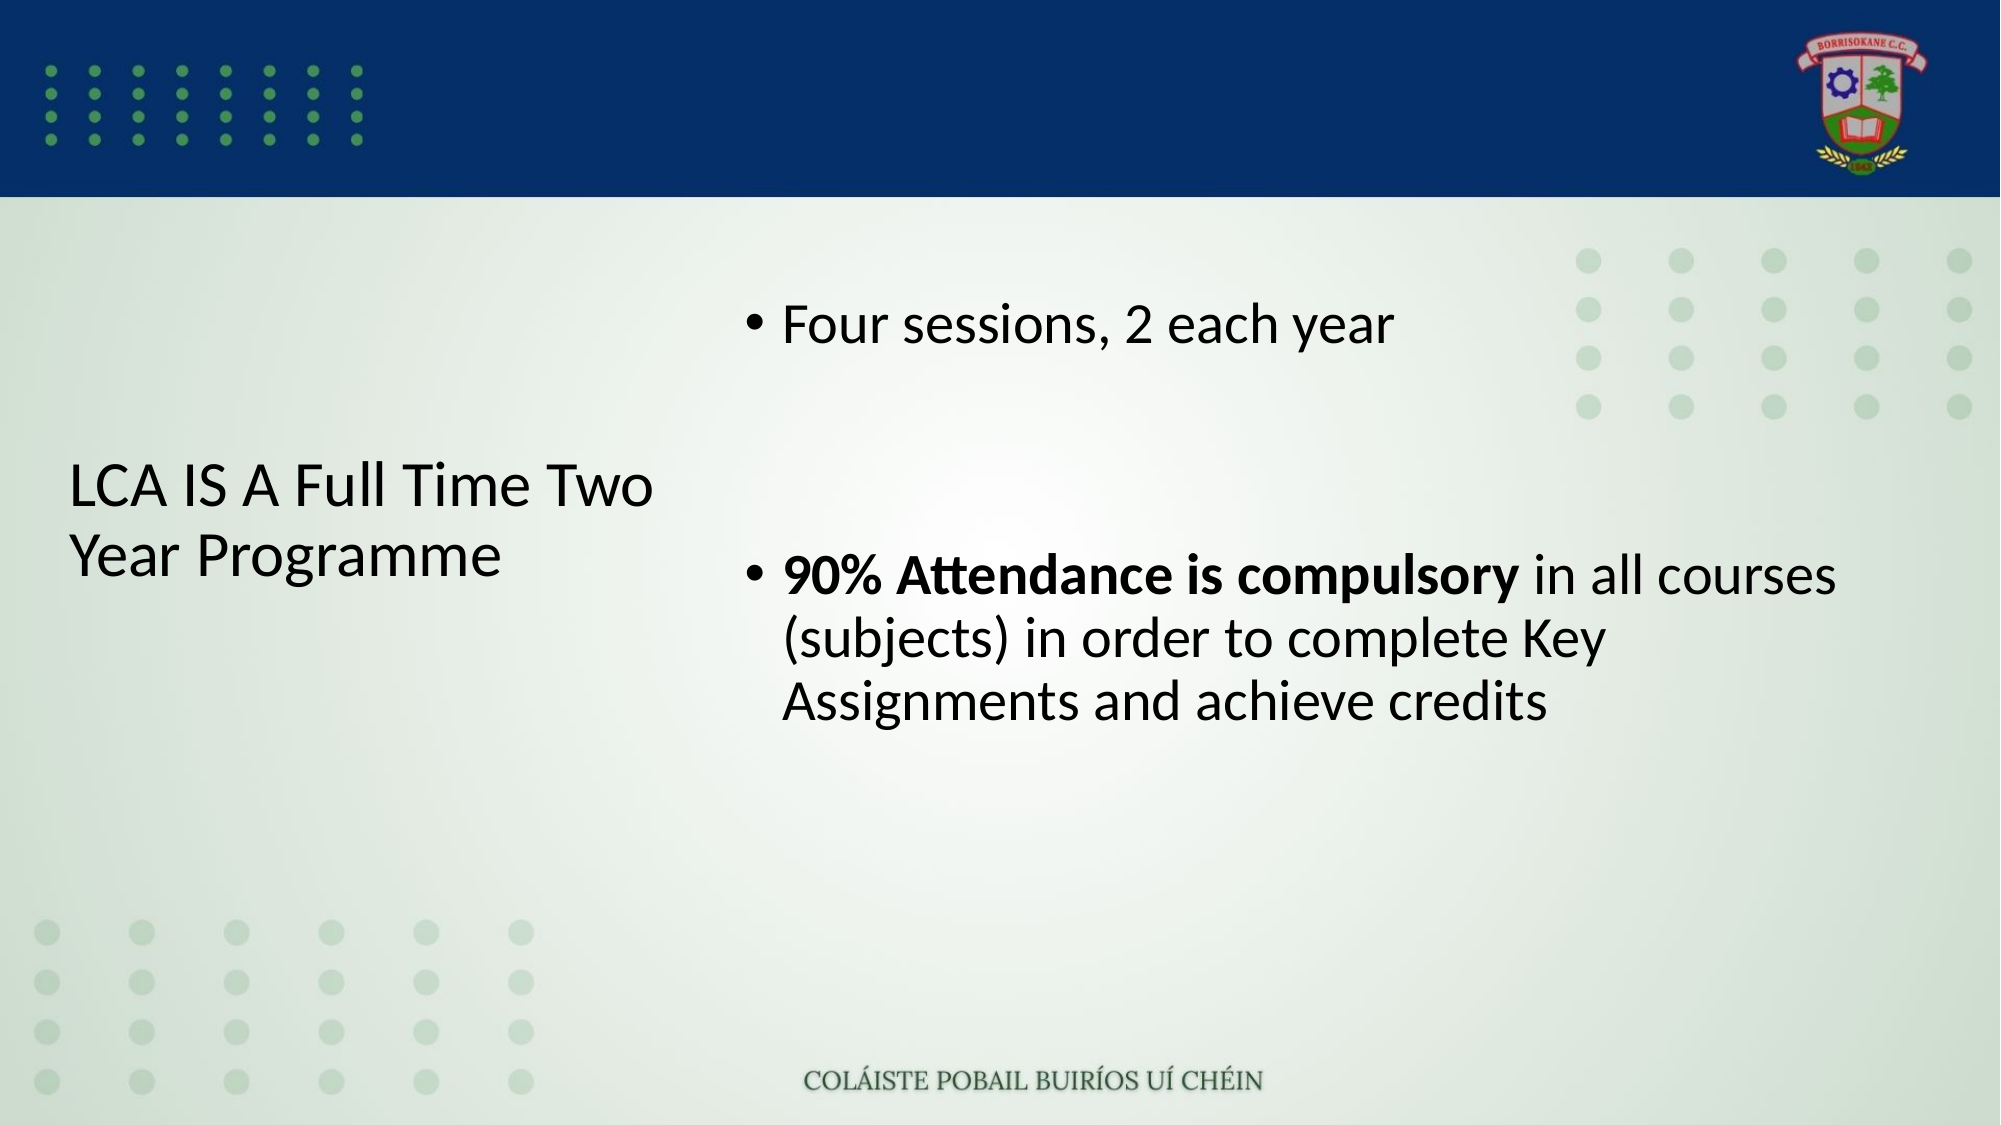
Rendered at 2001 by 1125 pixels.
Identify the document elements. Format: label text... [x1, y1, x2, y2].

title LCA IS A Full Time Two Year Programme [54, 189, 699, 921]
list Four sessions, 2 each year 90% Attendance is compulsory in all courses (subjects) in order to complete Key Assignments and achieve credits [729, 97, 1863, 1014]
picture [0, 0, 2000, 1125]
